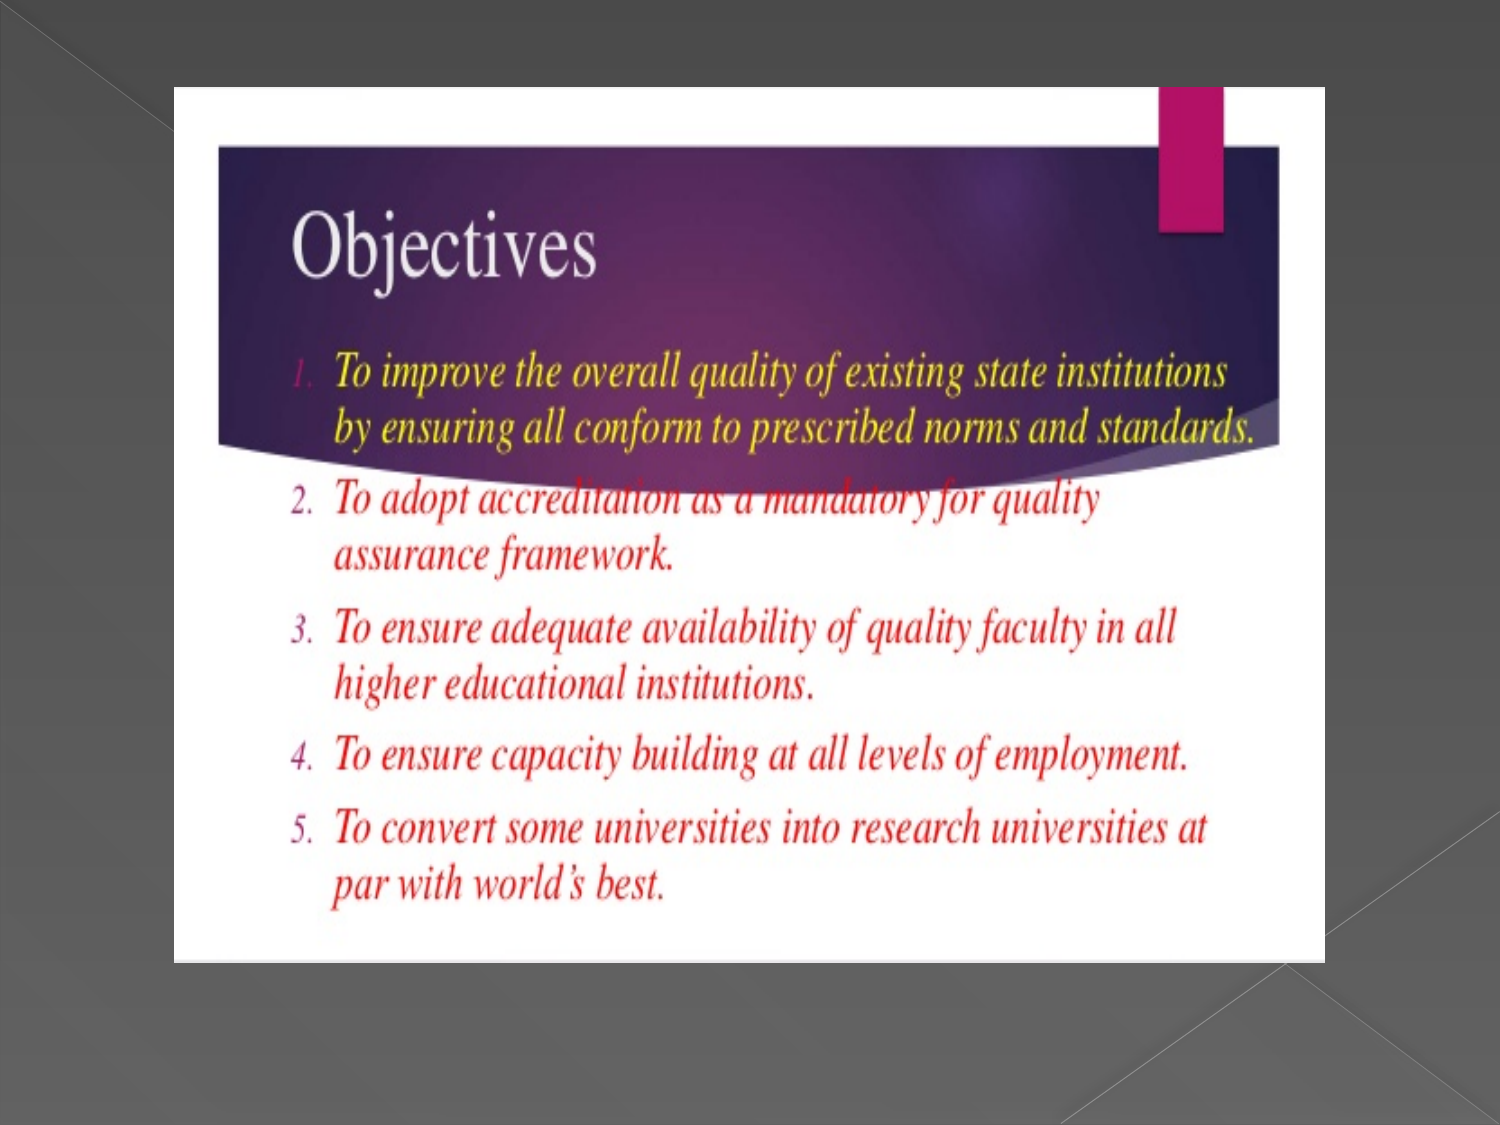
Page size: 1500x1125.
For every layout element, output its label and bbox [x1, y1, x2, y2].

picture [174, 87, 1326, 963]
